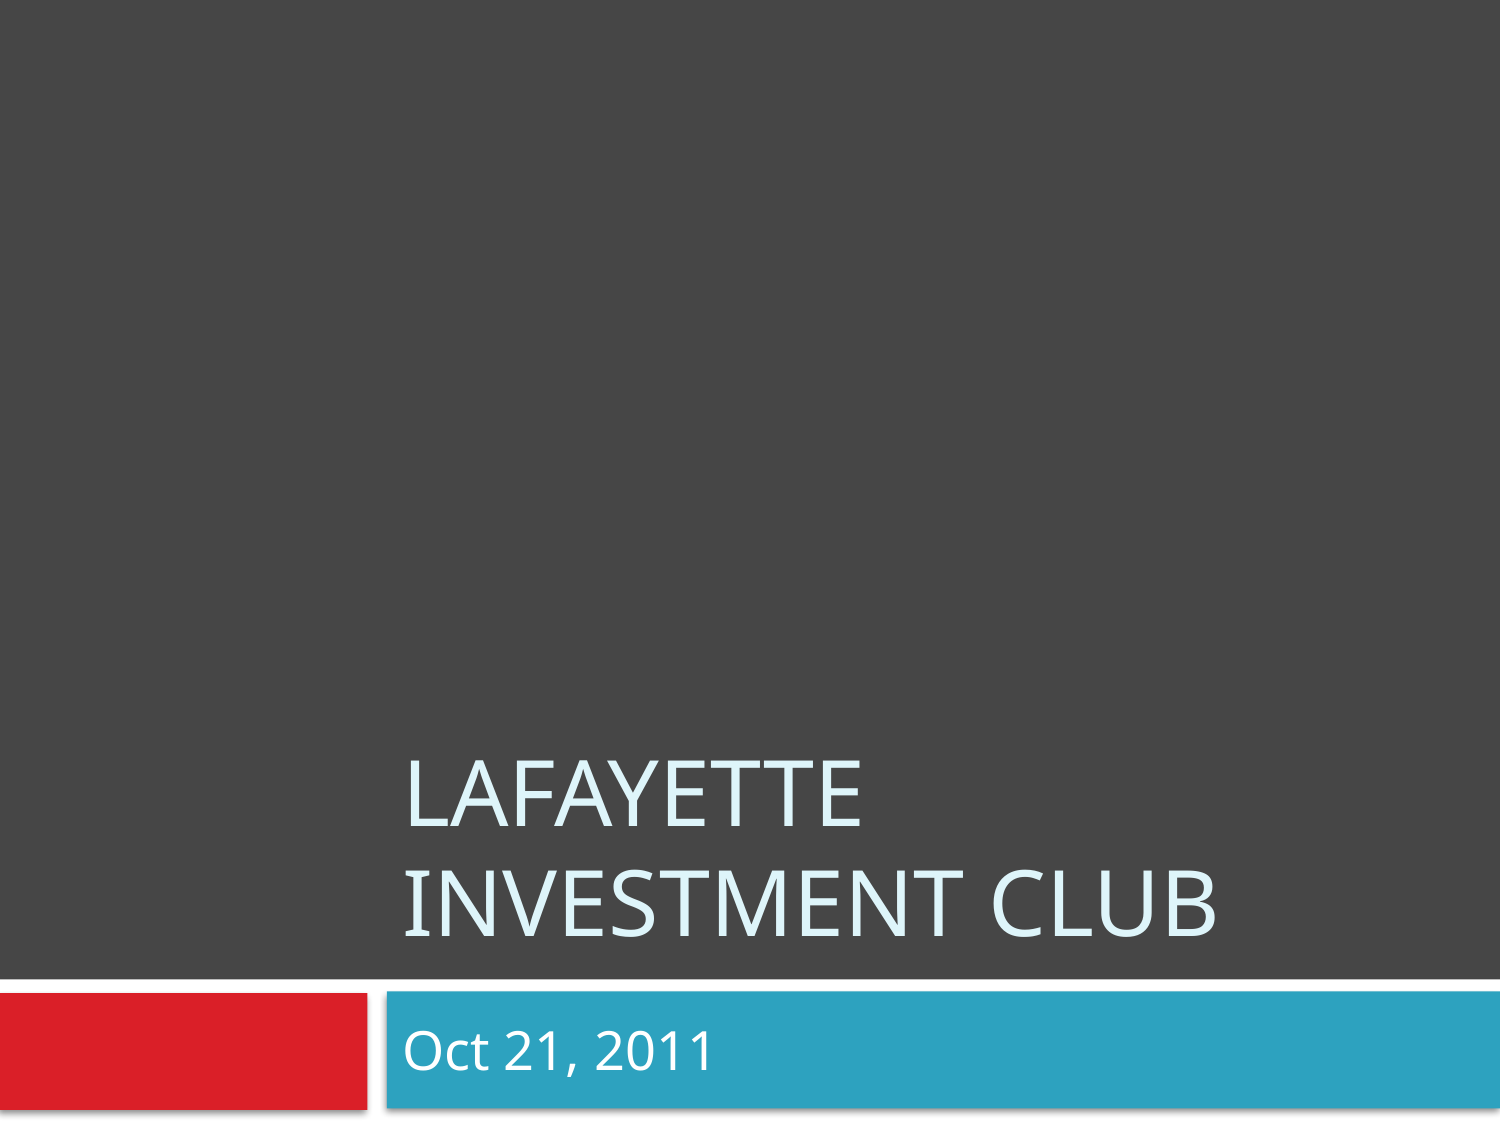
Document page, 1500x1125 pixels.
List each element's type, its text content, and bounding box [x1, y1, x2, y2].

title Lafayette Investment Club [387, 662, 1450, 963]
subtitle Oct 21, 2011 [387, 992, 1488, 1105]
